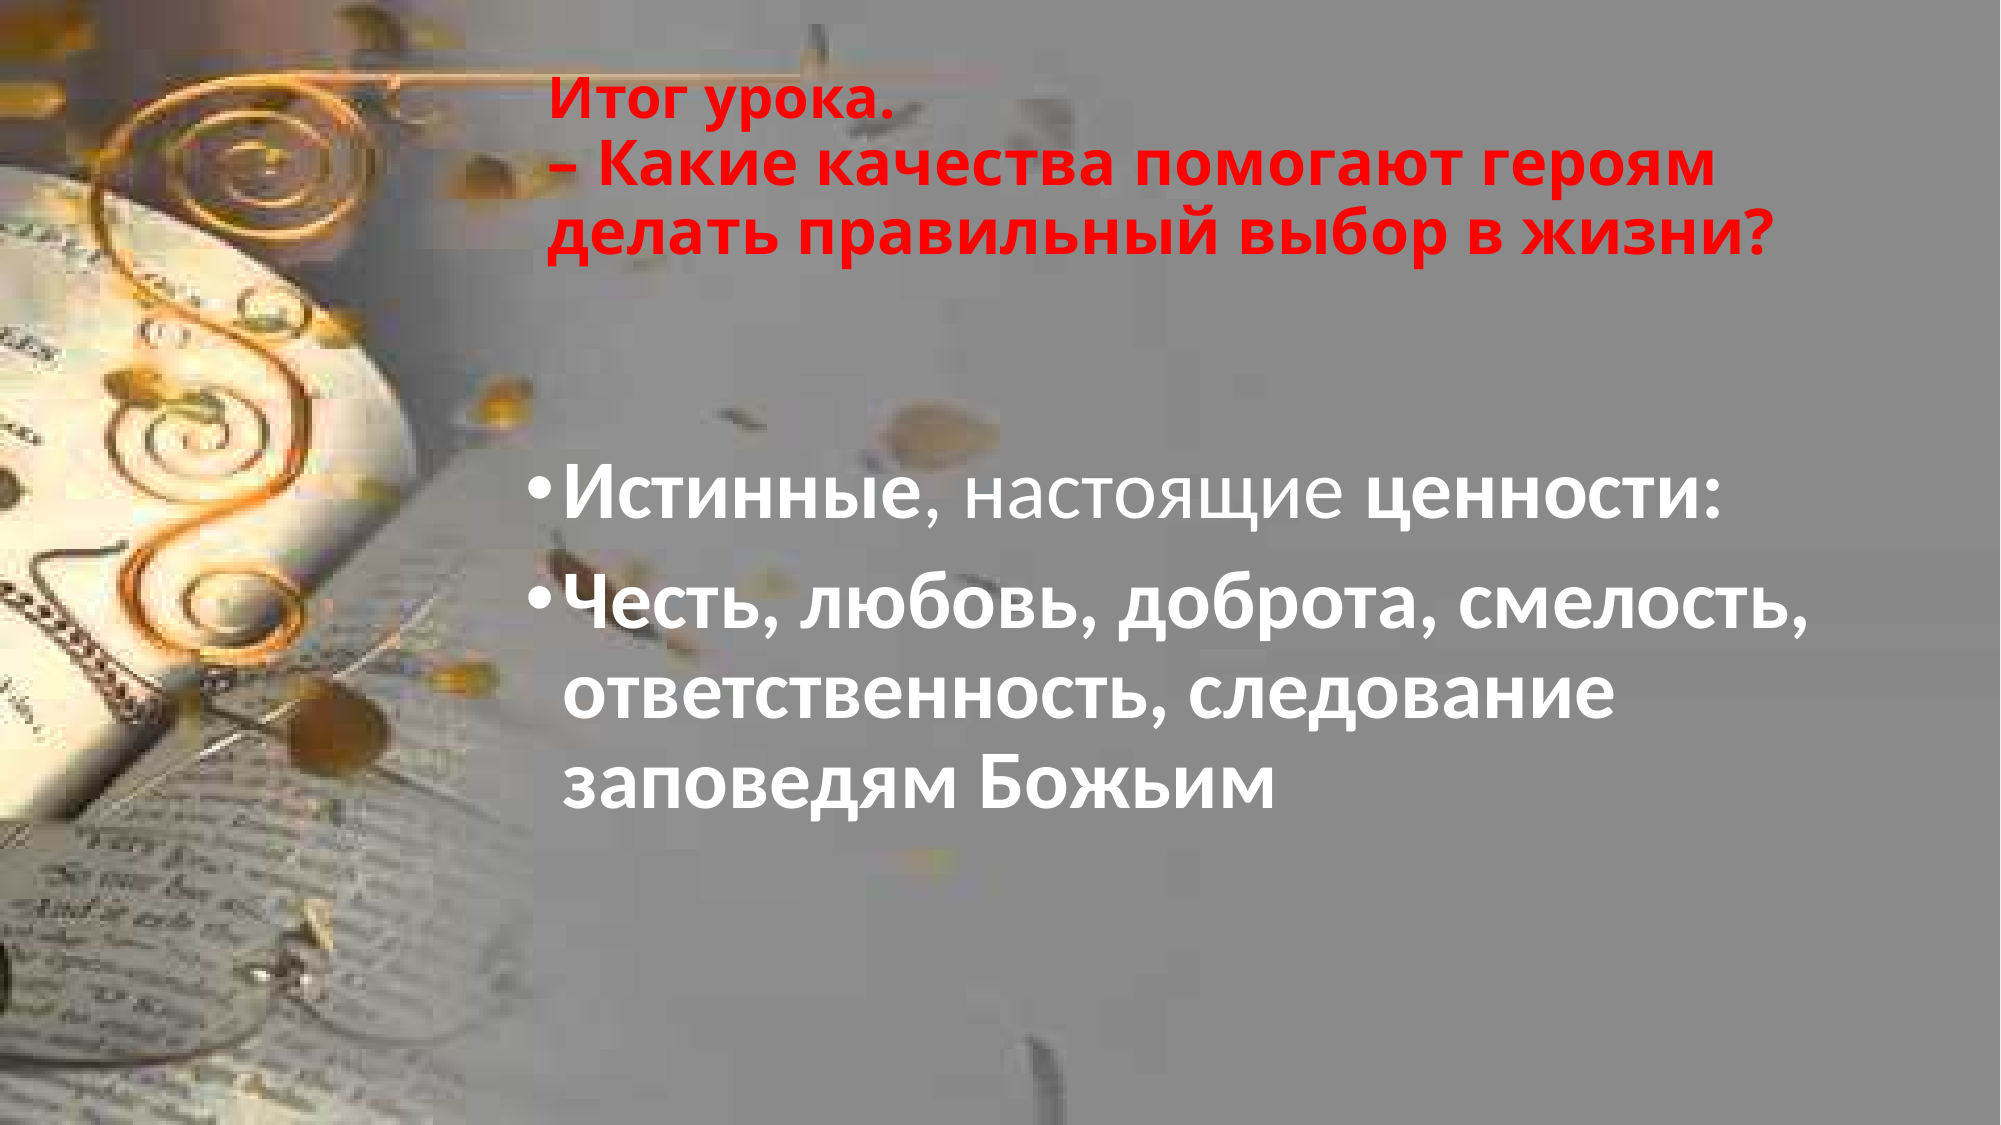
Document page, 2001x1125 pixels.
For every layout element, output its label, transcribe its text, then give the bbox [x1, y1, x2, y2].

list Истинные, настоящие ценности: Честь, любовь, доброта, смелость, ответственность, следование заповедям Божьим [510, 438, 1863, 1014]
picture [0, 0, 2001, 1125]
title Итог урока. – Какие качества помогают героям делать правильный выбор в жизни? [532, 59, 1863, 278]
